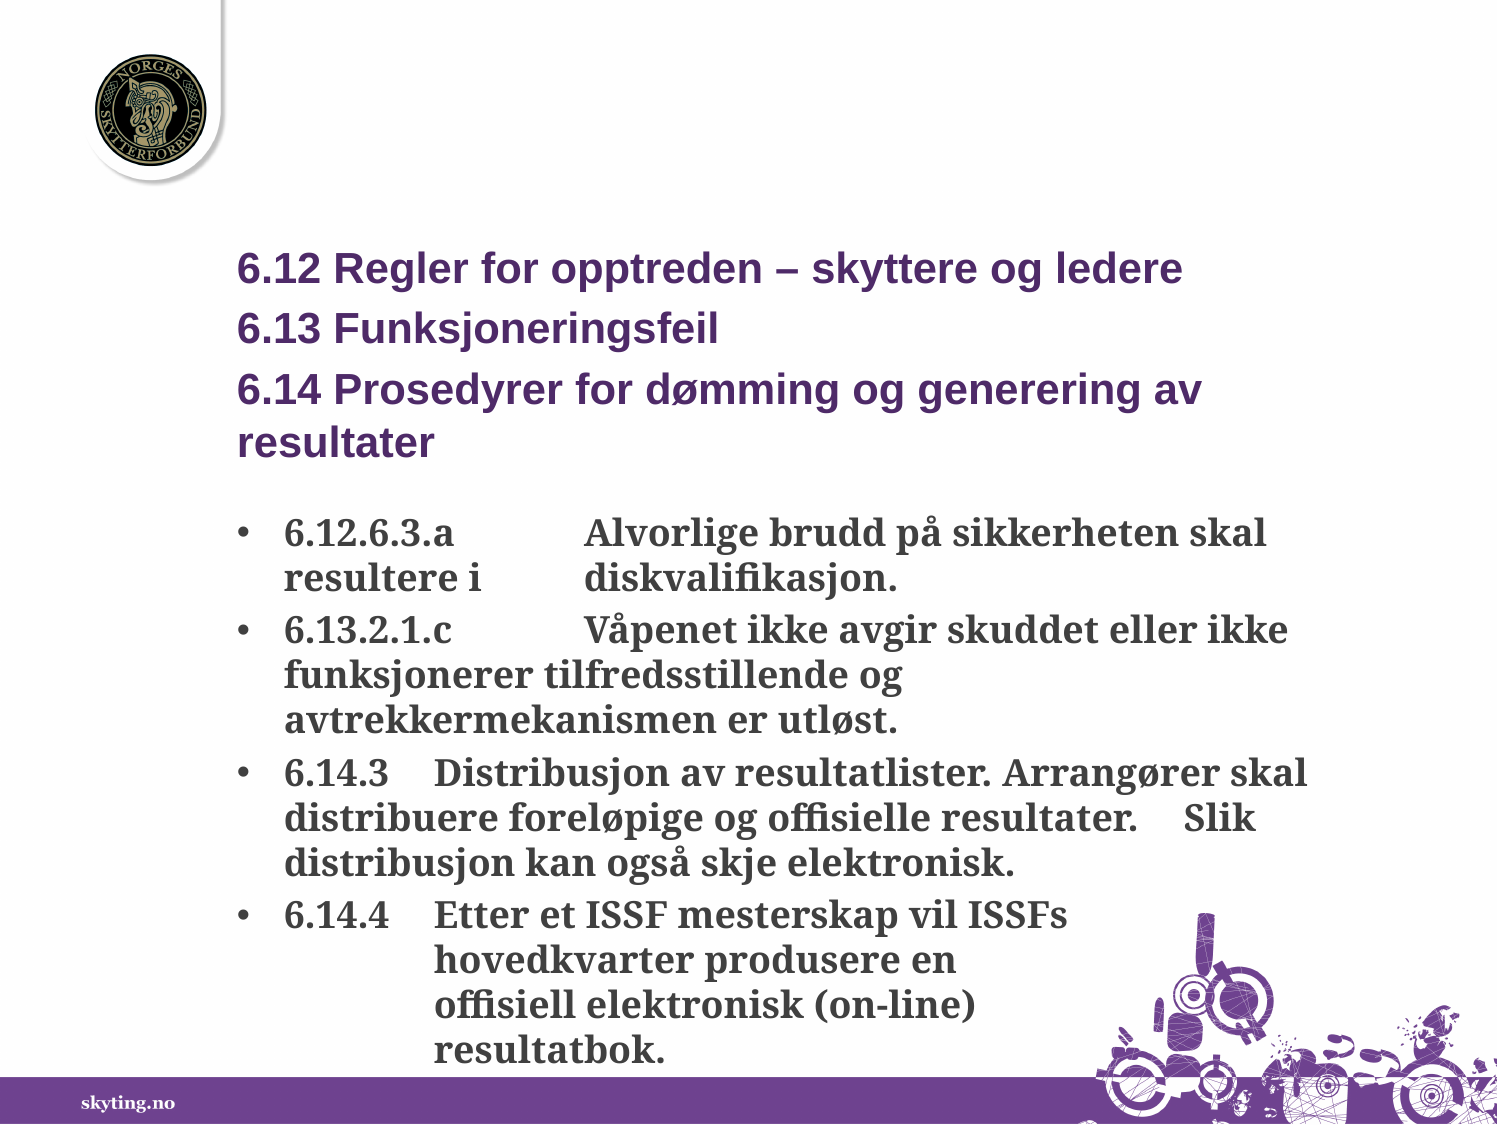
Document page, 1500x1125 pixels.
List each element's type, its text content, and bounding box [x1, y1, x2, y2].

picture [0, 0, 1497, 1125]
list 6.12.6.3.a Alvorlige brudd på sikkerheten skal resultere i diskvalifikasjon. 6.13.2.1.c Våpenet ikke avgir skuddet eller ikke funksjonerer tilfredsstillende og avtrekkermekanismen er utløst. 6.14.3 Distribusjon av resultatlister. Arrangører skal distribuere foreløpige og offisielle resultater. Slik distribusjon kan også skje elektronisk. 6.14.4 Etter et ISSF mesterskap vil ISSFs hovedkvarter produsere en offisiell elektronisk (on-line) resultatbok. [221, 501, 1442, 1100]
list 6.12 Regler for opptreden – skyttere og ledere 6.13 Funksjoneringsfeil 6.14 Prosedyrer for dømming og generering av resultater [221, 232, 1447, 475]
